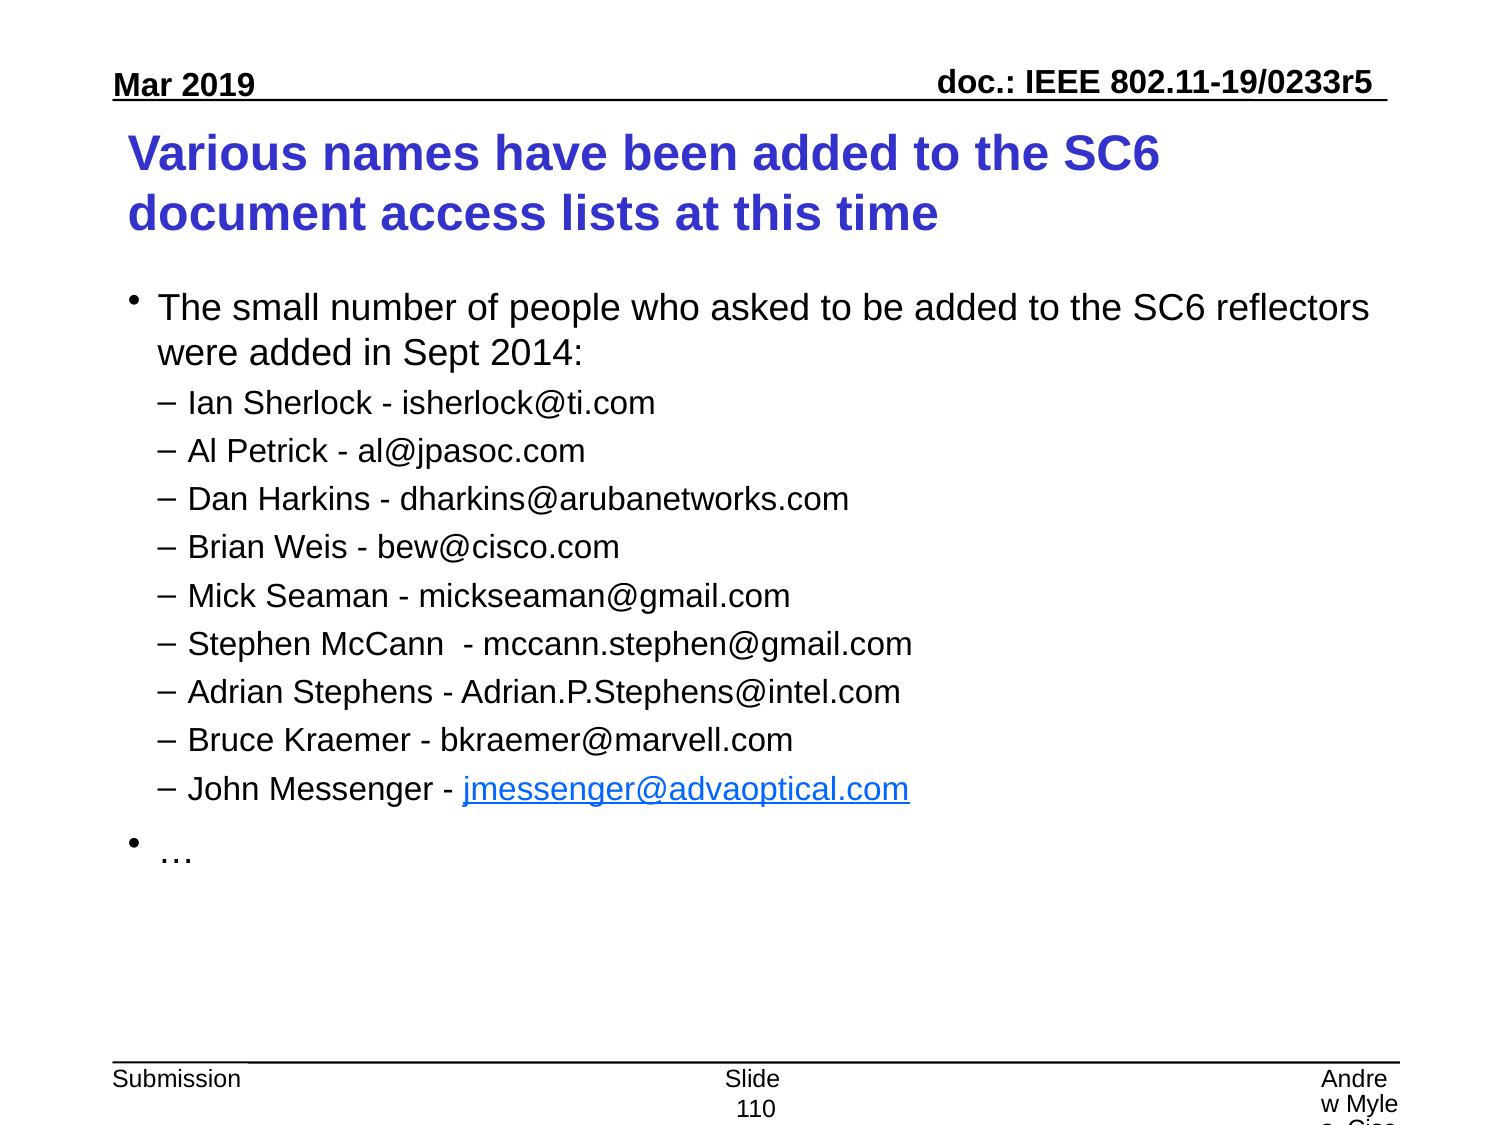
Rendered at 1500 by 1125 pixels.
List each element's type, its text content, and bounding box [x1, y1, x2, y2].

list The small number of people who asked to be added to the SC6 reflectors were added in Sept 2014: Ian Sherlock - isherlock@ti.com Al Petrick - al@jpasoc.com Dan Harkins - dharkins@arubanetworks.com Brian Weis - bew@cisco.com Mick Seaman - mickseaman@gmail.com Stephen McCann - mccann.stephen@gmail.com Adrian Stephens - Adrian.P.Stephens@intel.com Bruce Kraemer - bkraemer@marvell.com John Messenger - jmessenger@advaoptical.com … [112, 275, 1388, 950]
title Various names have been added to the SC6 document access lists at this time [112, 112, 1388, 275]
footer Andrew Myles, Cisco [1320, 1061, 1402, 1093]
slide_number Slide 110 [709, 1061, 803, 1093]
